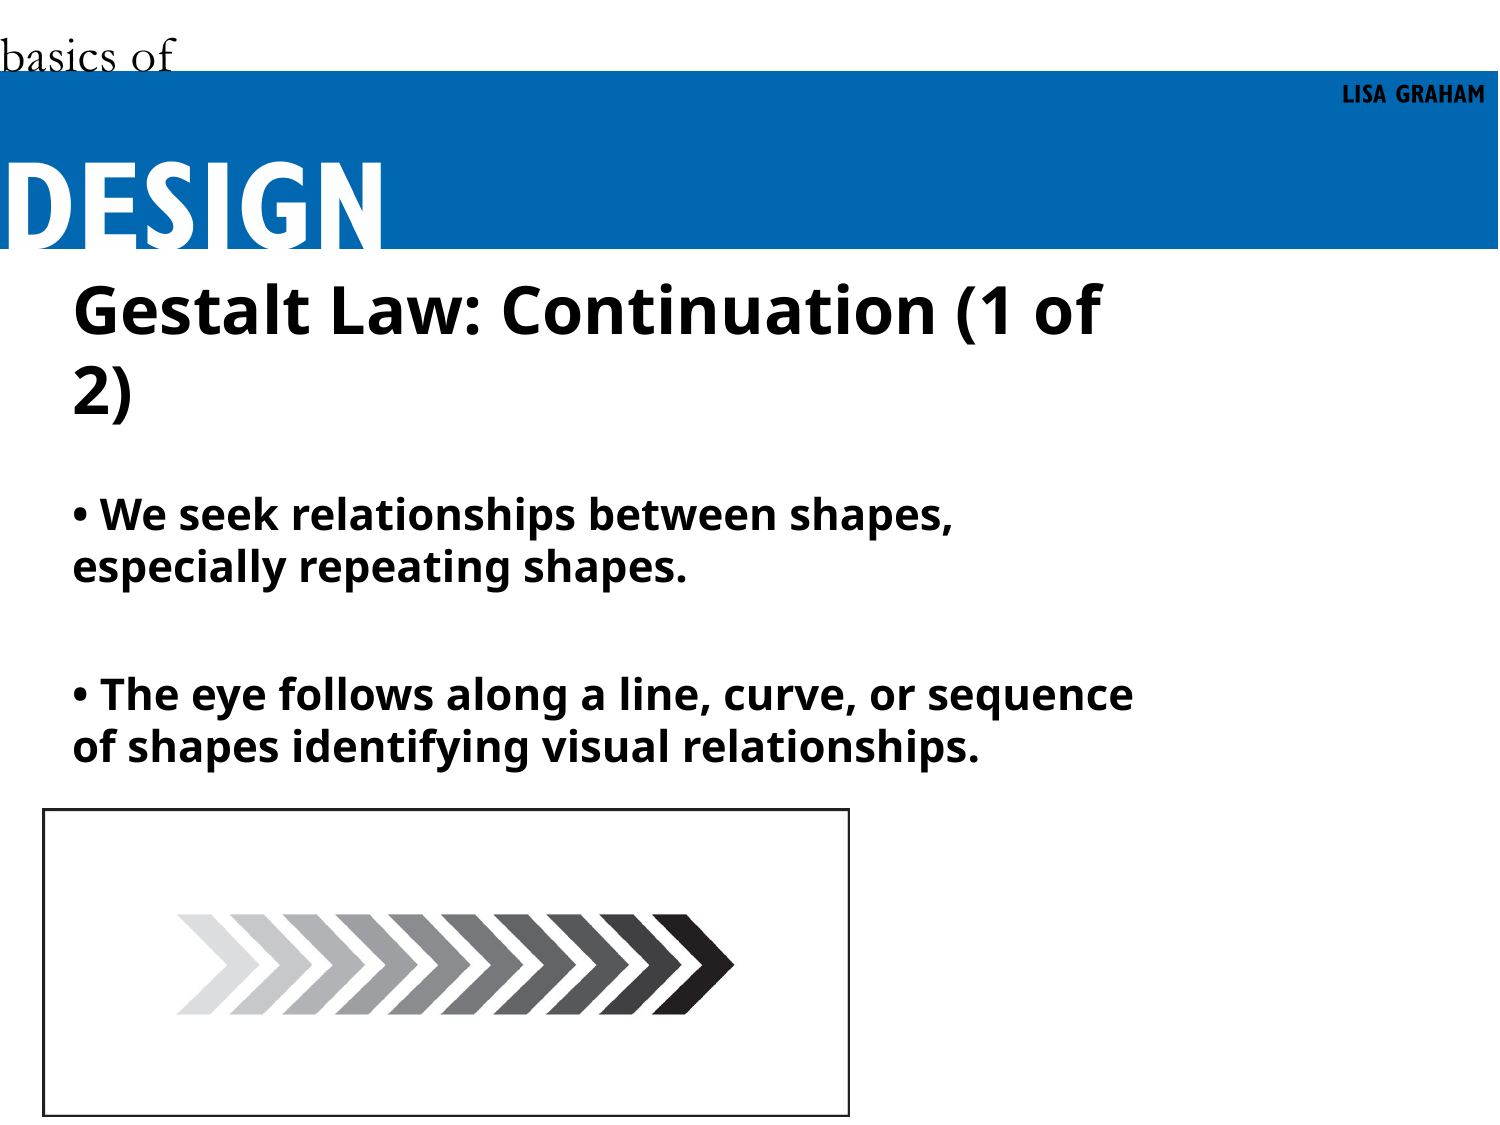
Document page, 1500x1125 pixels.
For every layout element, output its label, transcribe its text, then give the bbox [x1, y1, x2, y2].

list • We seek relationships between shapes, especially repeating shapes. • The eye follows along a line, curve, or sequence of shapes identifying visual relationships. [64, 190, 1178, 1067]
picture [0, 0, 1500, 1125]
title Gestalt Law: Continuation (1 of 2) [64, 178, 1178, 190]
